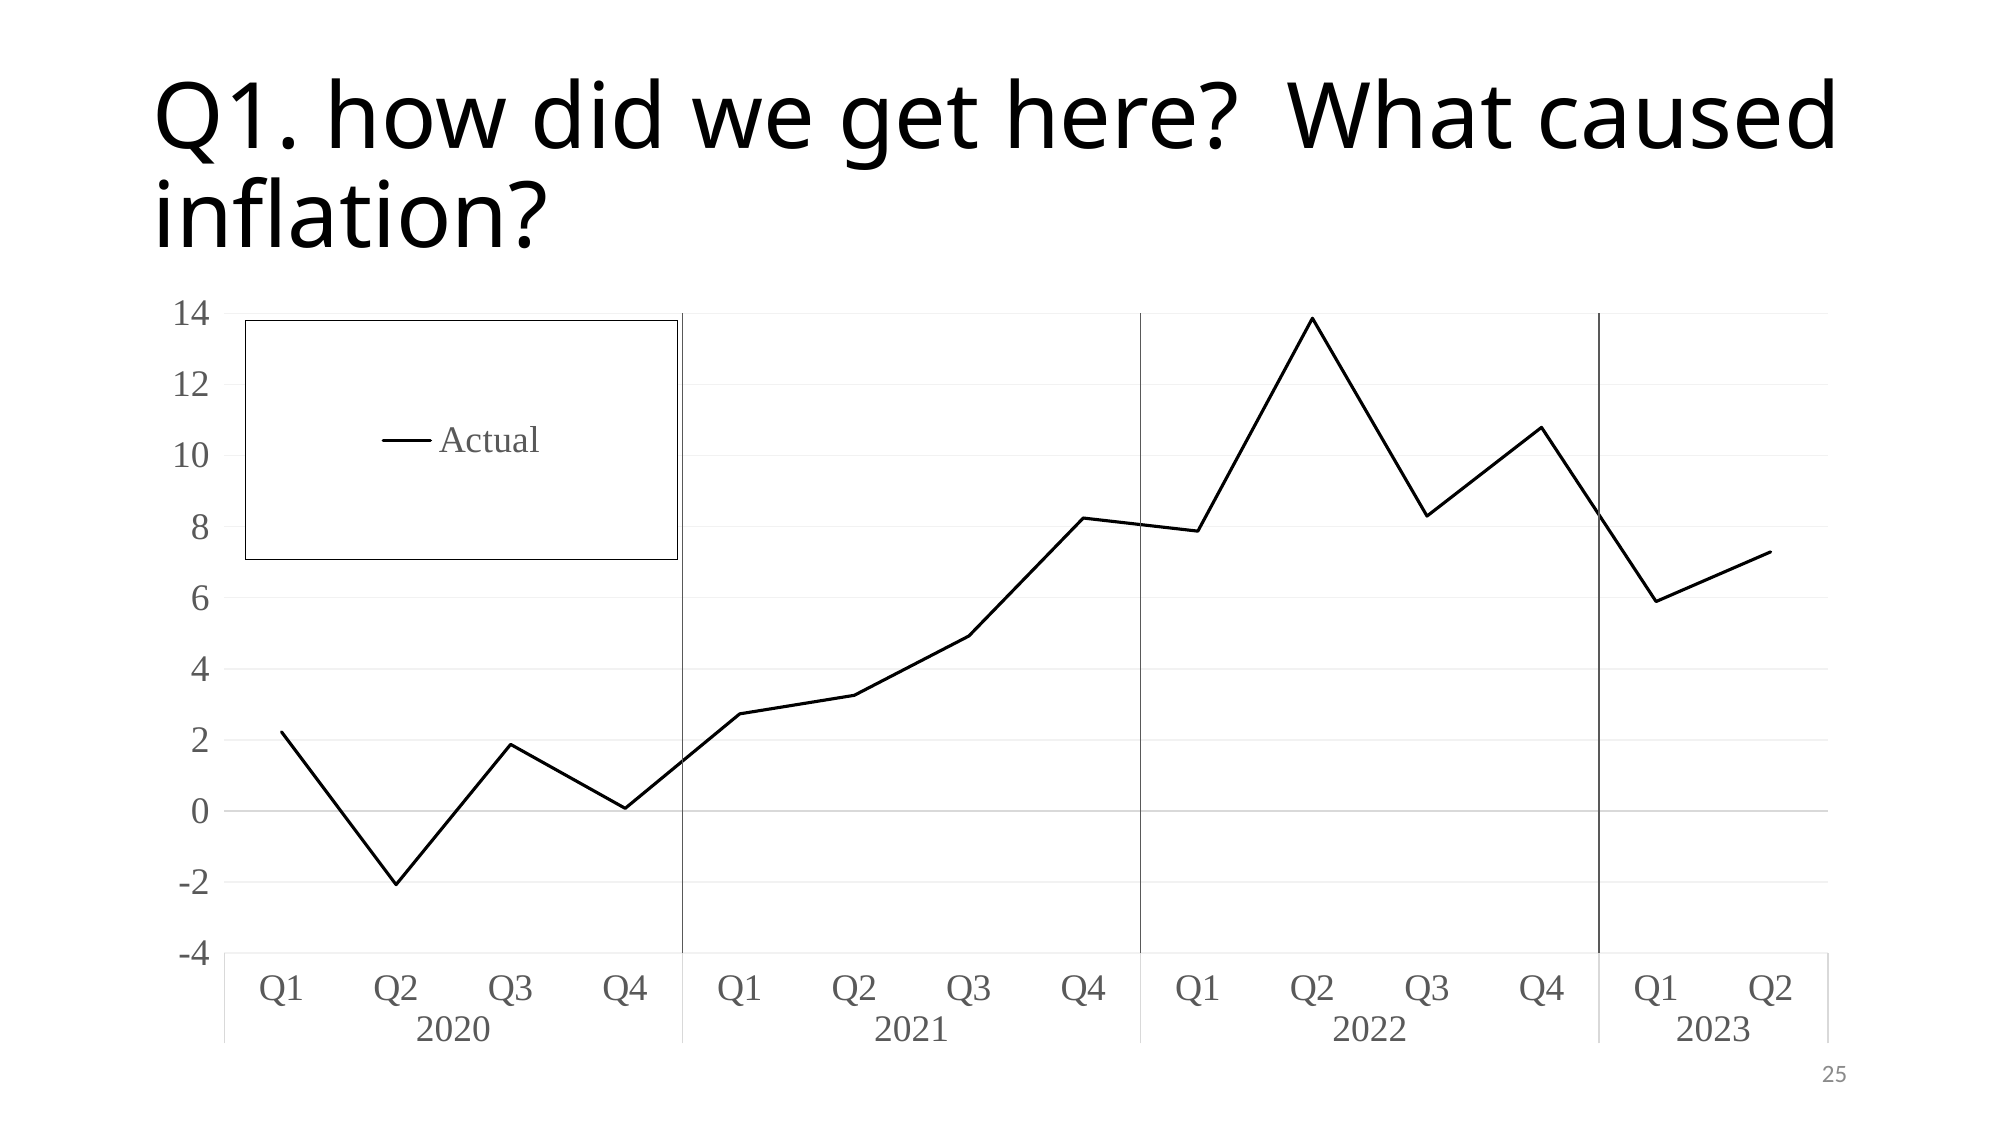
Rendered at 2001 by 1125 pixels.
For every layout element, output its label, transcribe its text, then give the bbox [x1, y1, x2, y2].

title Q1. how did we get here? What caused inflation? [137, 59, 1863, 277]
slide_number 25 [1412, 1066, 1863, 1103]
chart [137, 277, 1863, 1066]
